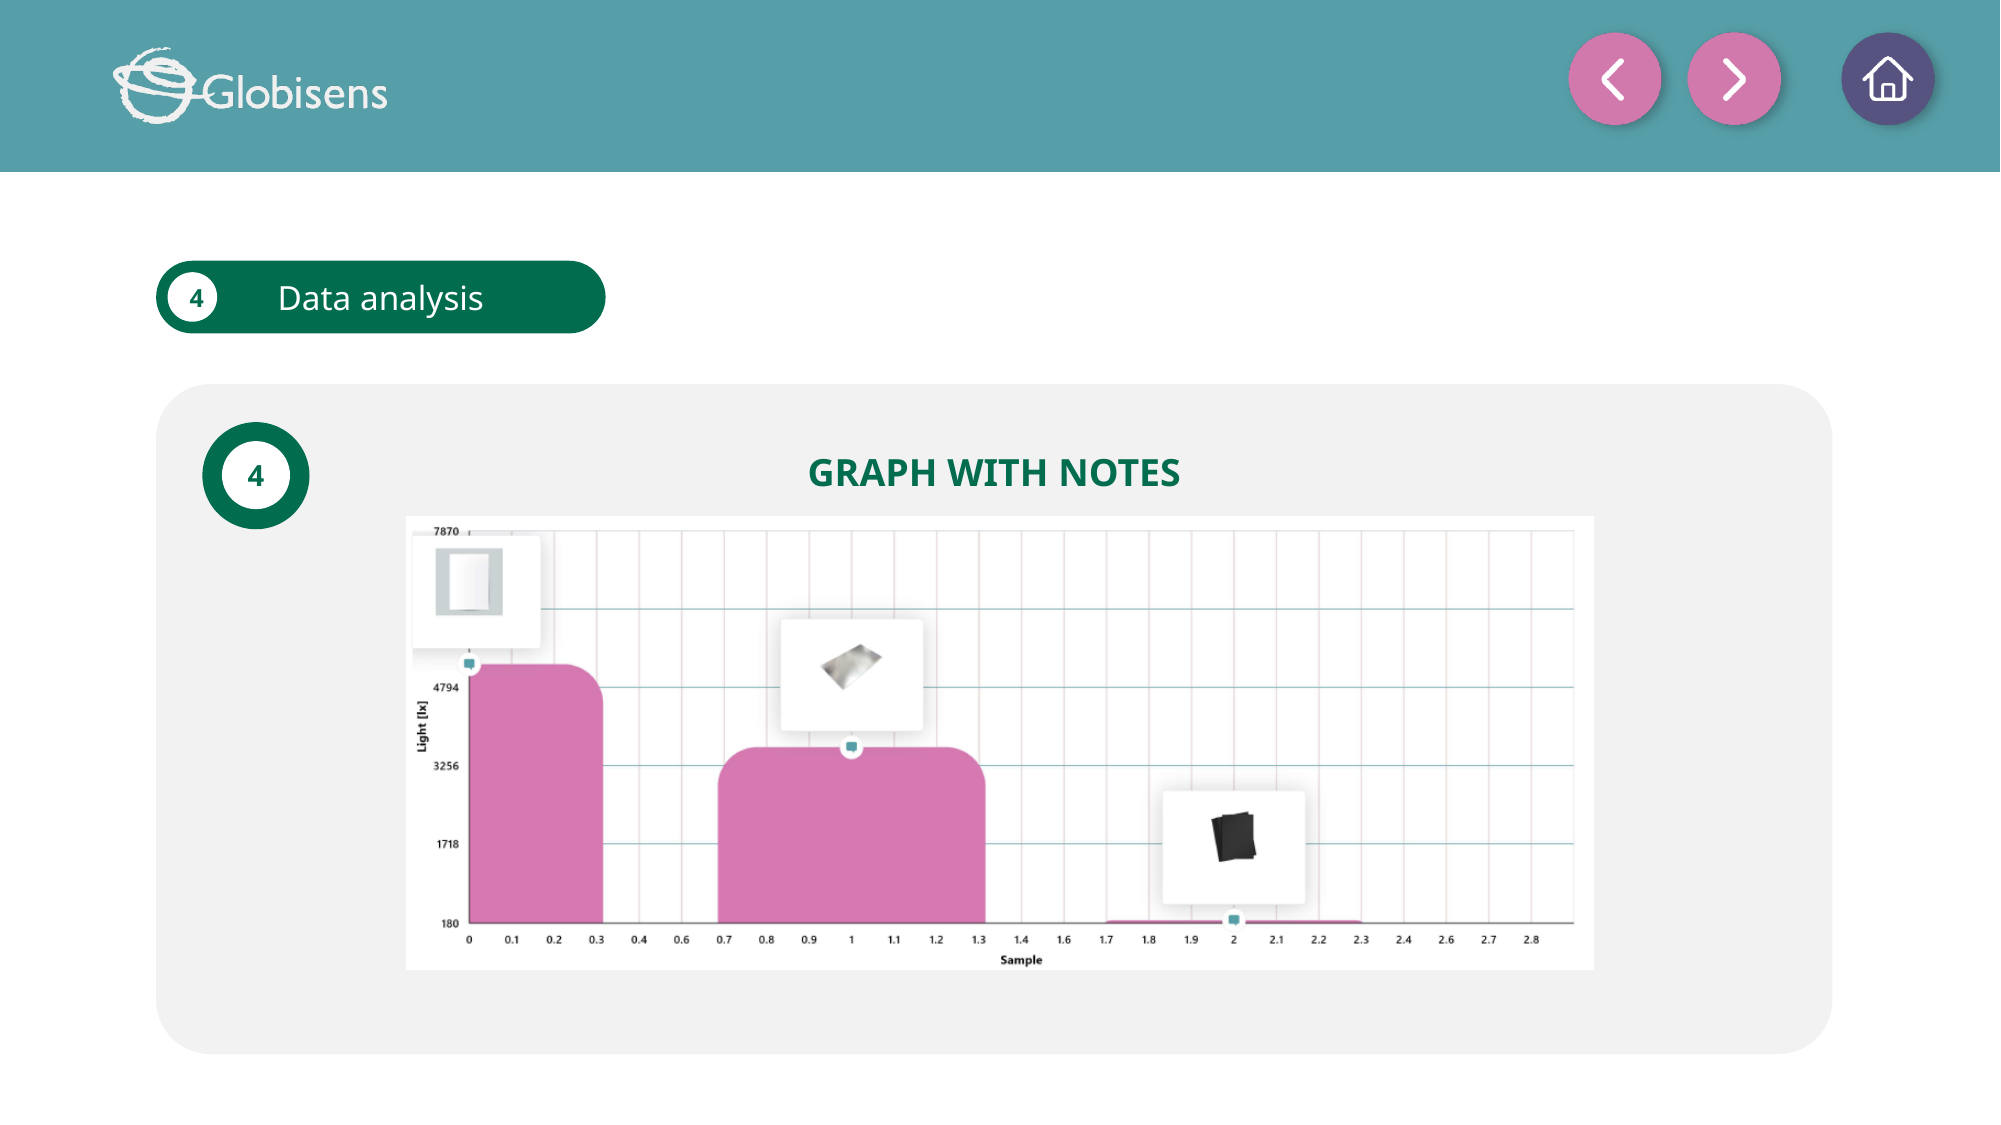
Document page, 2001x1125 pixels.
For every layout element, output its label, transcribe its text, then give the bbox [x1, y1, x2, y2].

text_box [156, 384, 1833, 1055]
picture [113, 47, 387, 125]
text_box GRAPH WITH NOTES [792, 441, 1196, 501]
picture [1832, 19, 1954, 142]
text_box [155, 260, 606, 334]
text_box [0, 0, 2000, 174]
picture [405, 516, 1594, 971]
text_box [202, 421, 310, 530]
picture [1558, 19, 1801, 142]
